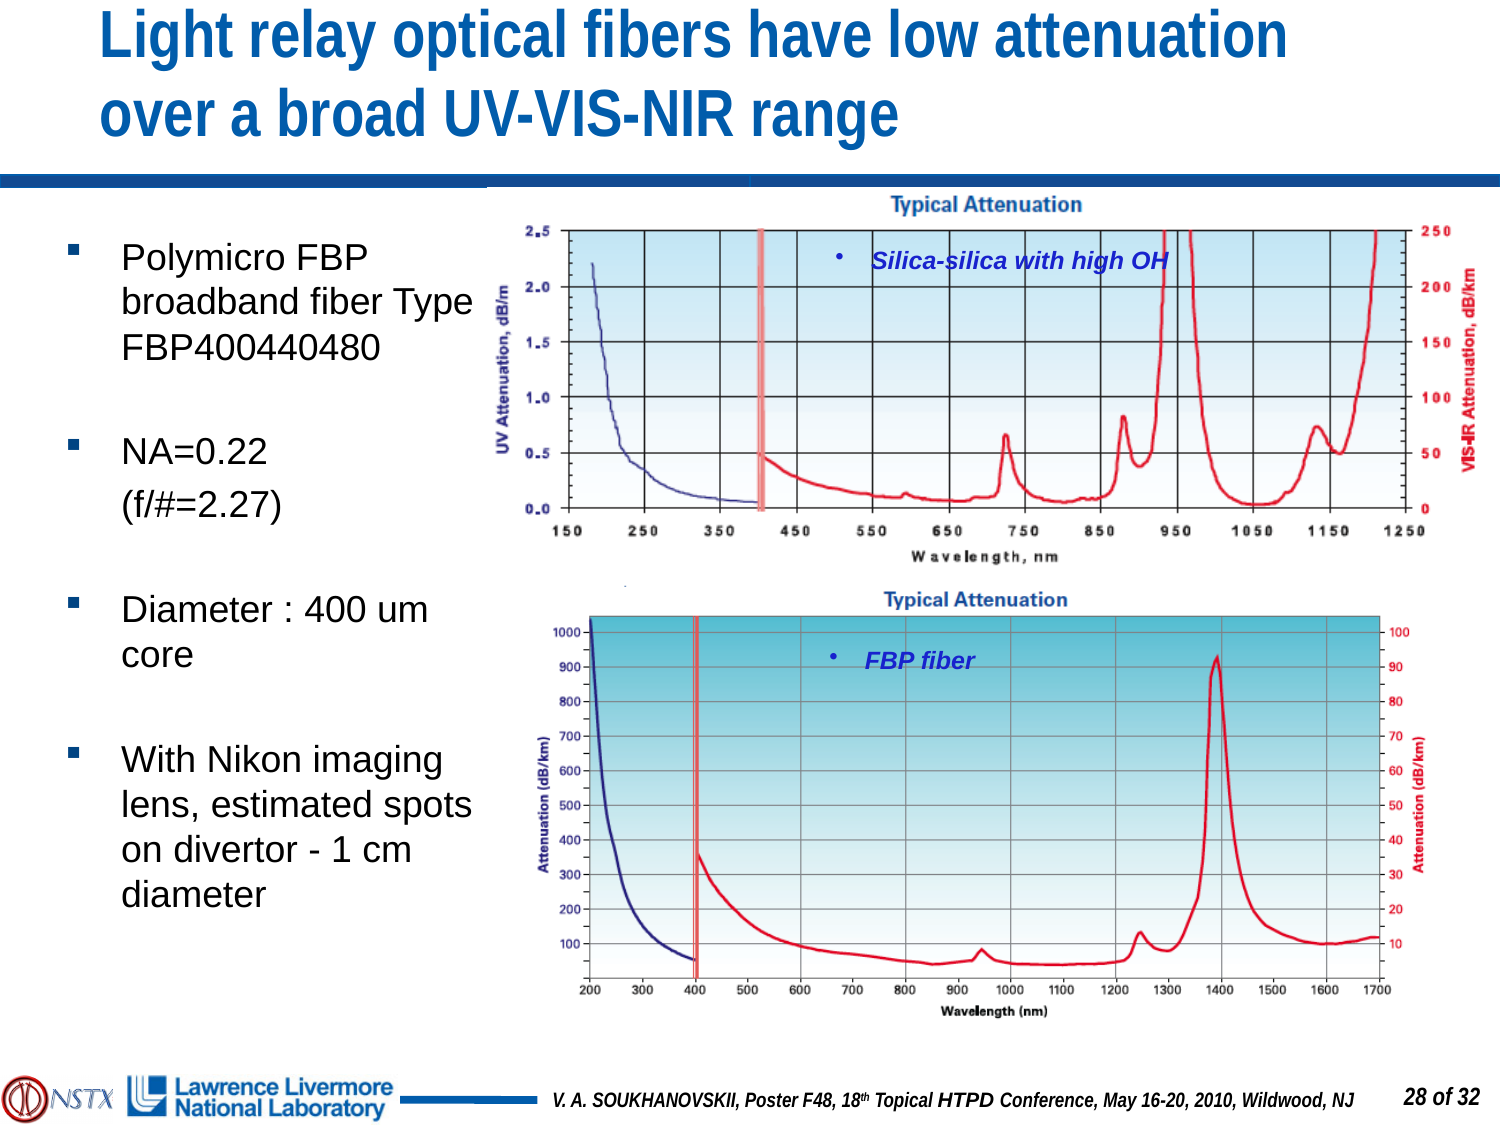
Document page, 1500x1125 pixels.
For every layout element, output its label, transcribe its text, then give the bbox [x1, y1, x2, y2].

picture [0, 1075, 113, 1124]
list Polymicro FBP broadband fiber Type FBP400440480 NA=0.22 (f/#=2.27) Diameter : 400 um core With Nikon imaging lens, estimated spots on divertor - 1 cm diameter [49, 224, 501, 1001]
title Light relay optical fibers have low attenuation over a broad UV-VIS-NIR range [99, 24, 1405, 159]
picture [487, 187, 1500, 1026]
picture [125, 1074, 400, 1125]
